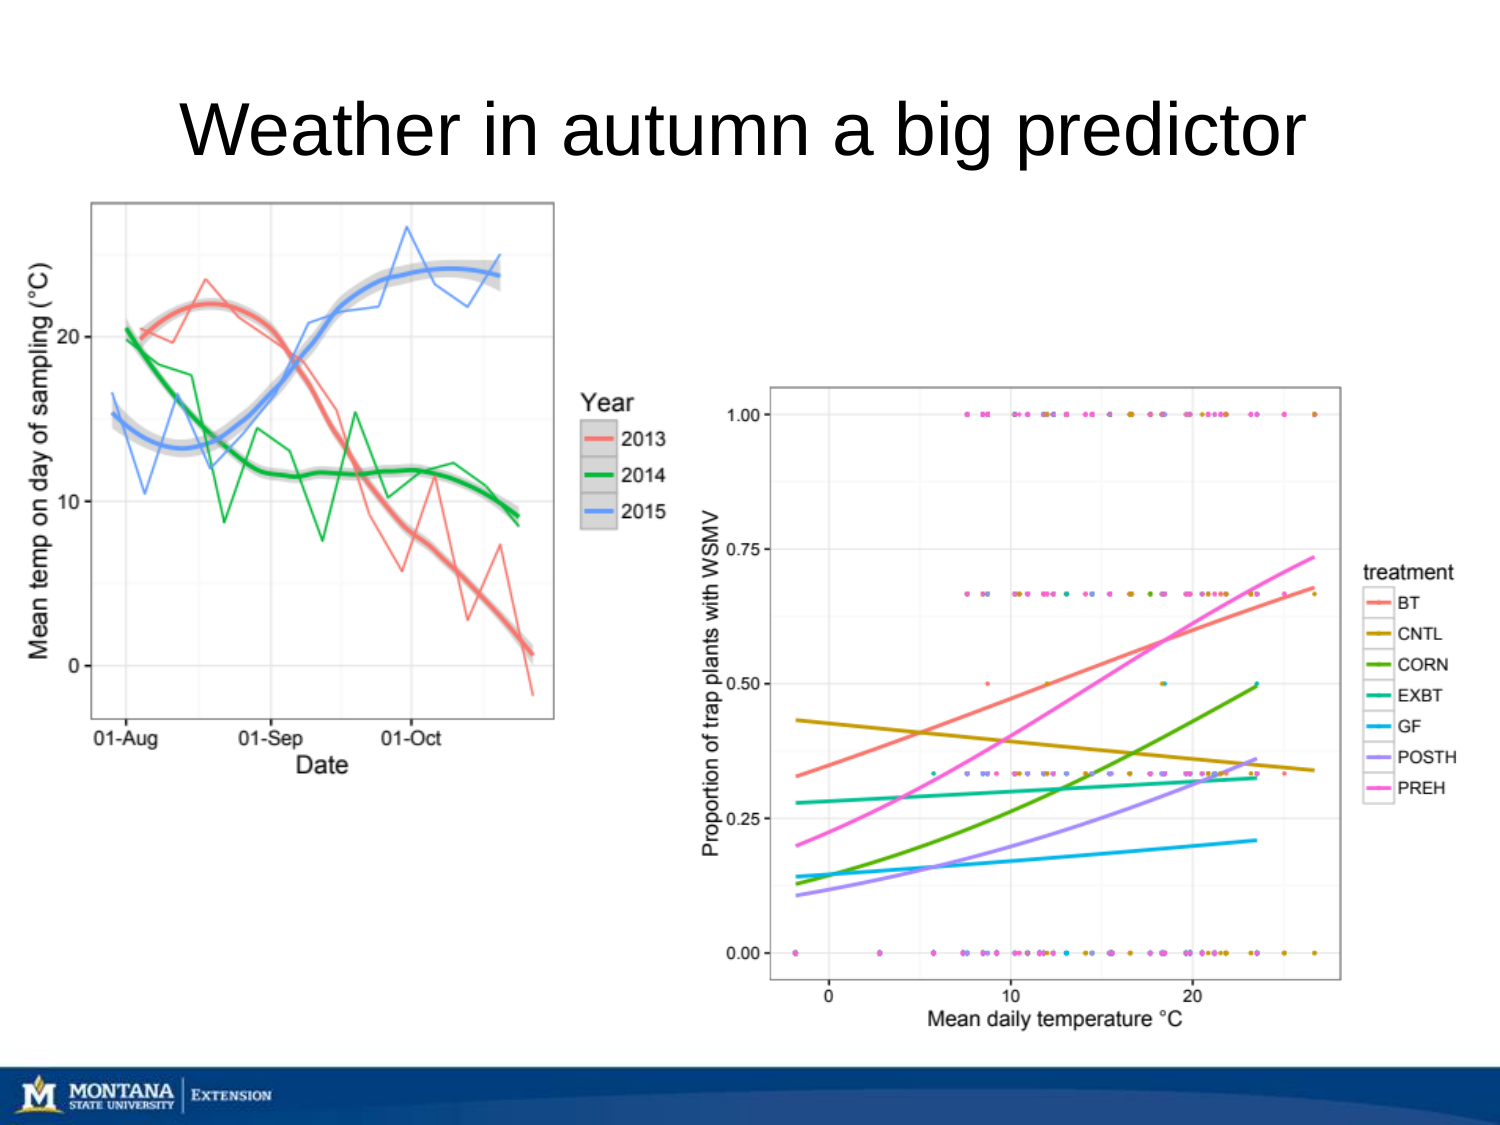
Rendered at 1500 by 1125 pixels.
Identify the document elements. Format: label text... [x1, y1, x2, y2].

picture [0, 0, 1500, 1125]
title Weather in autumn a big predictor [105, 30, 1382, 219]
